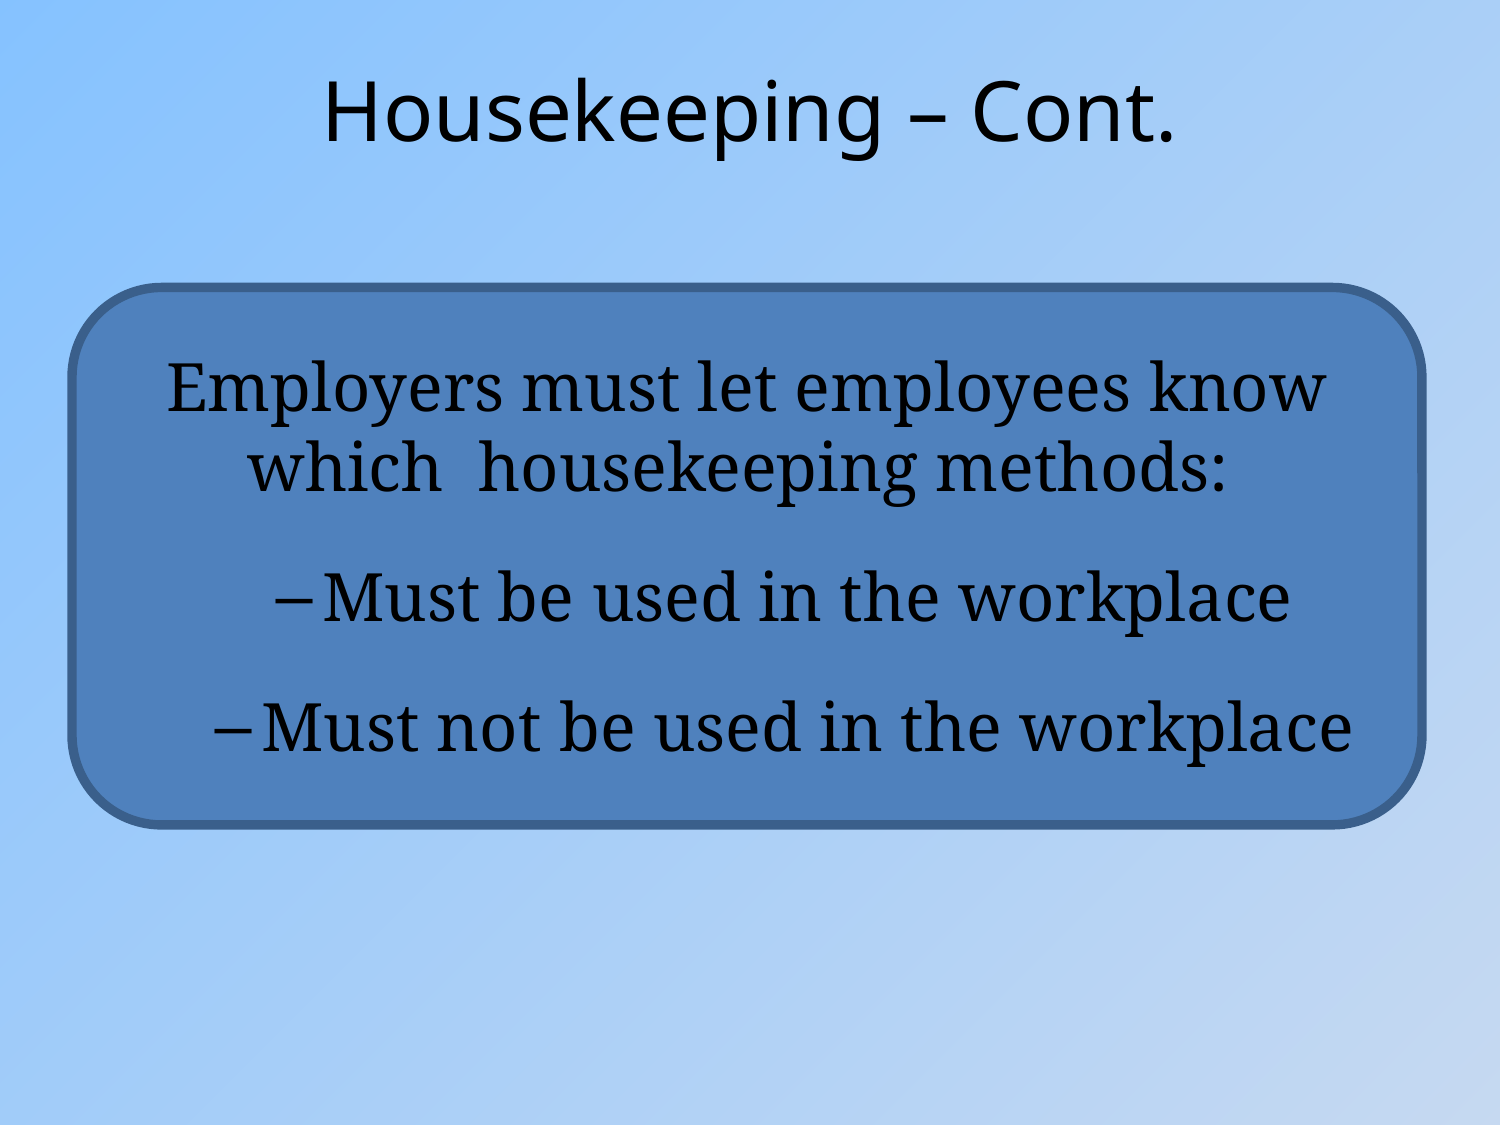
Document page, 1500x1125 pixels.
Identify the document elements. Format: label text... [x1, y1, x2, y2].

list Employers must let employees know which housekeeping methods: Must be used in the workplace Must not be used in the workplace [72, 337, 1422, 1080]
text_box [79, 285, 1415, 337]
title Housekeeping – Cont. [300, 24, 1200, 193]
